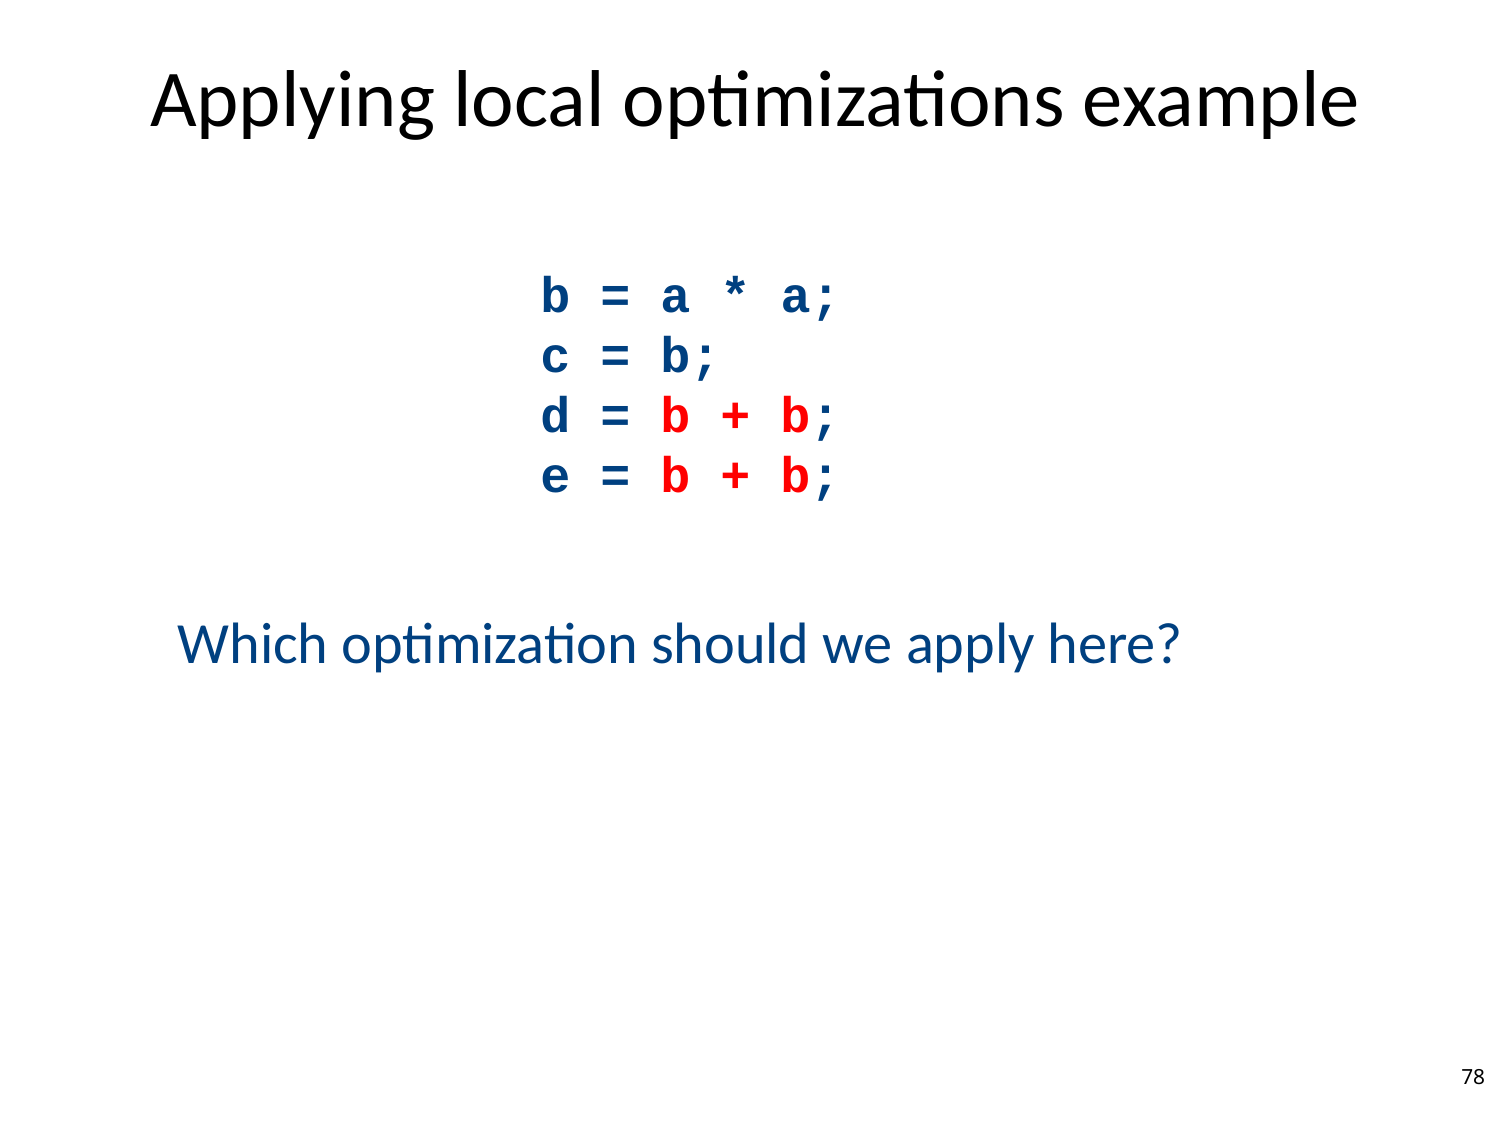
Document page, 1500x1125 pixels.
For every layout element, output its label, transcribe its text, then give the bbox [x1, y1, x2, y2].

slide_number 78 [1187, 1055, 1500, 1102]
text_box Which optimization should we apply here? [162, 597, 1198, 683]
text_box b = a * a; c = b; d = b + b; e = b + b; [525, 255, 916, 551]
title Applying local optimizations example [118, 0, 1394, 188]
